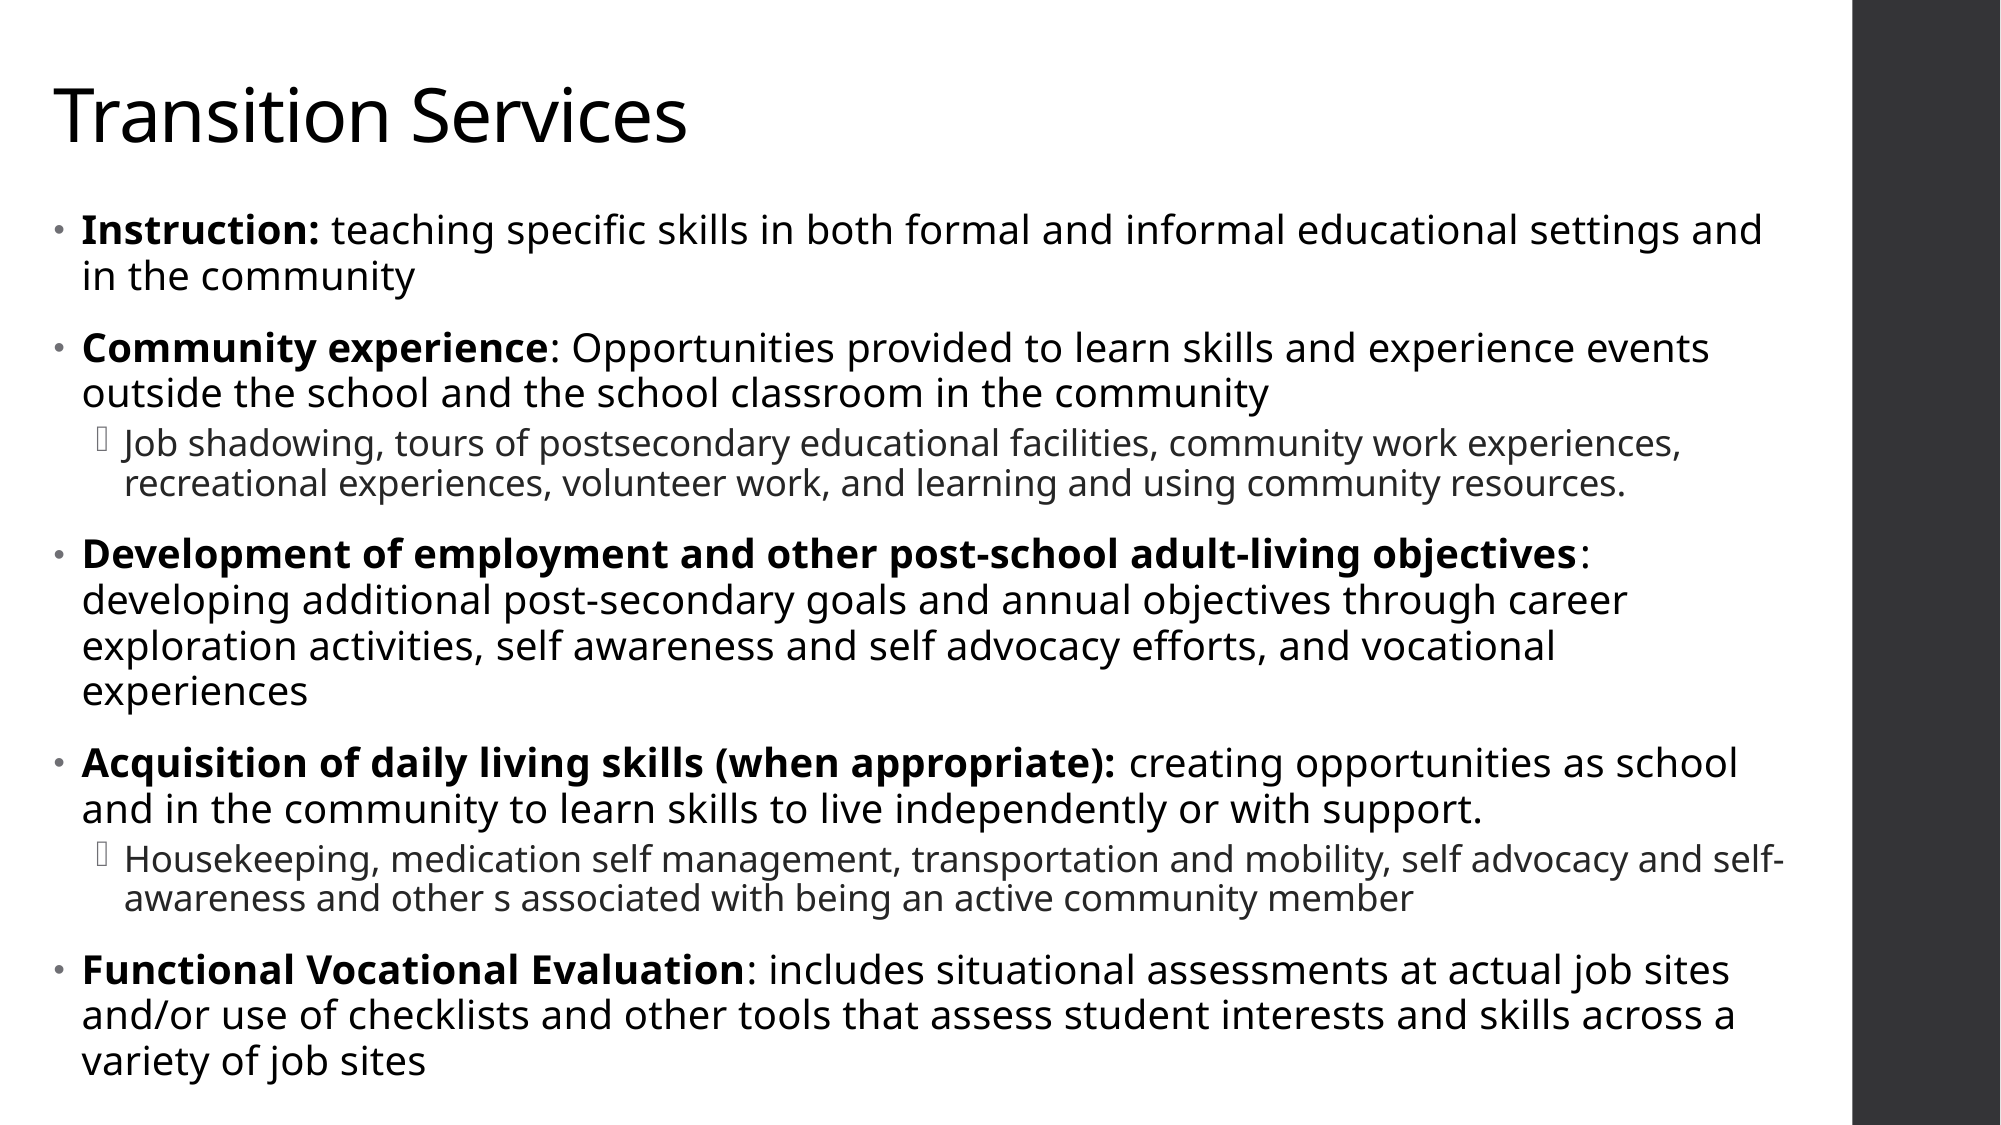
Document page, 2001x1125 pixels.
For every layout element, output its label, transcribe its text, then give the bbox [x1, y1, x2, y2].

title Transition Services [38, 59, 1689, 167]
list Instruction: teaching specific skills in both formal and informal educational settings and in the community Community experience: Opportunities provided to learn skills and experience events outside the school and the school classroom in the community Job shadowing, tours of postsecondary educational facilities, community work experiences, recreational experiences, volunteer work, and learning and using community resources. Development of employment and other post-school adult-living objectives: developing additional post-secondary goals and annual objectives through career exploration activities, self awareness and self advocacy efforts, and vocational experiences Acquisition of daily living skills (when appropriate): creating opportunities as school and in the community to learn skills to live independently or with support. Housekeeping, medication self management, transportation and mobility, self advocacy and self-awareness and other s associated with being an active community member Functional Vocational Evaluation: includes situational assessments at actual job sites and/or use of checklists and other tools that assess student interests and skills across a variety of job sites [38, 200, 1805, 1093]
